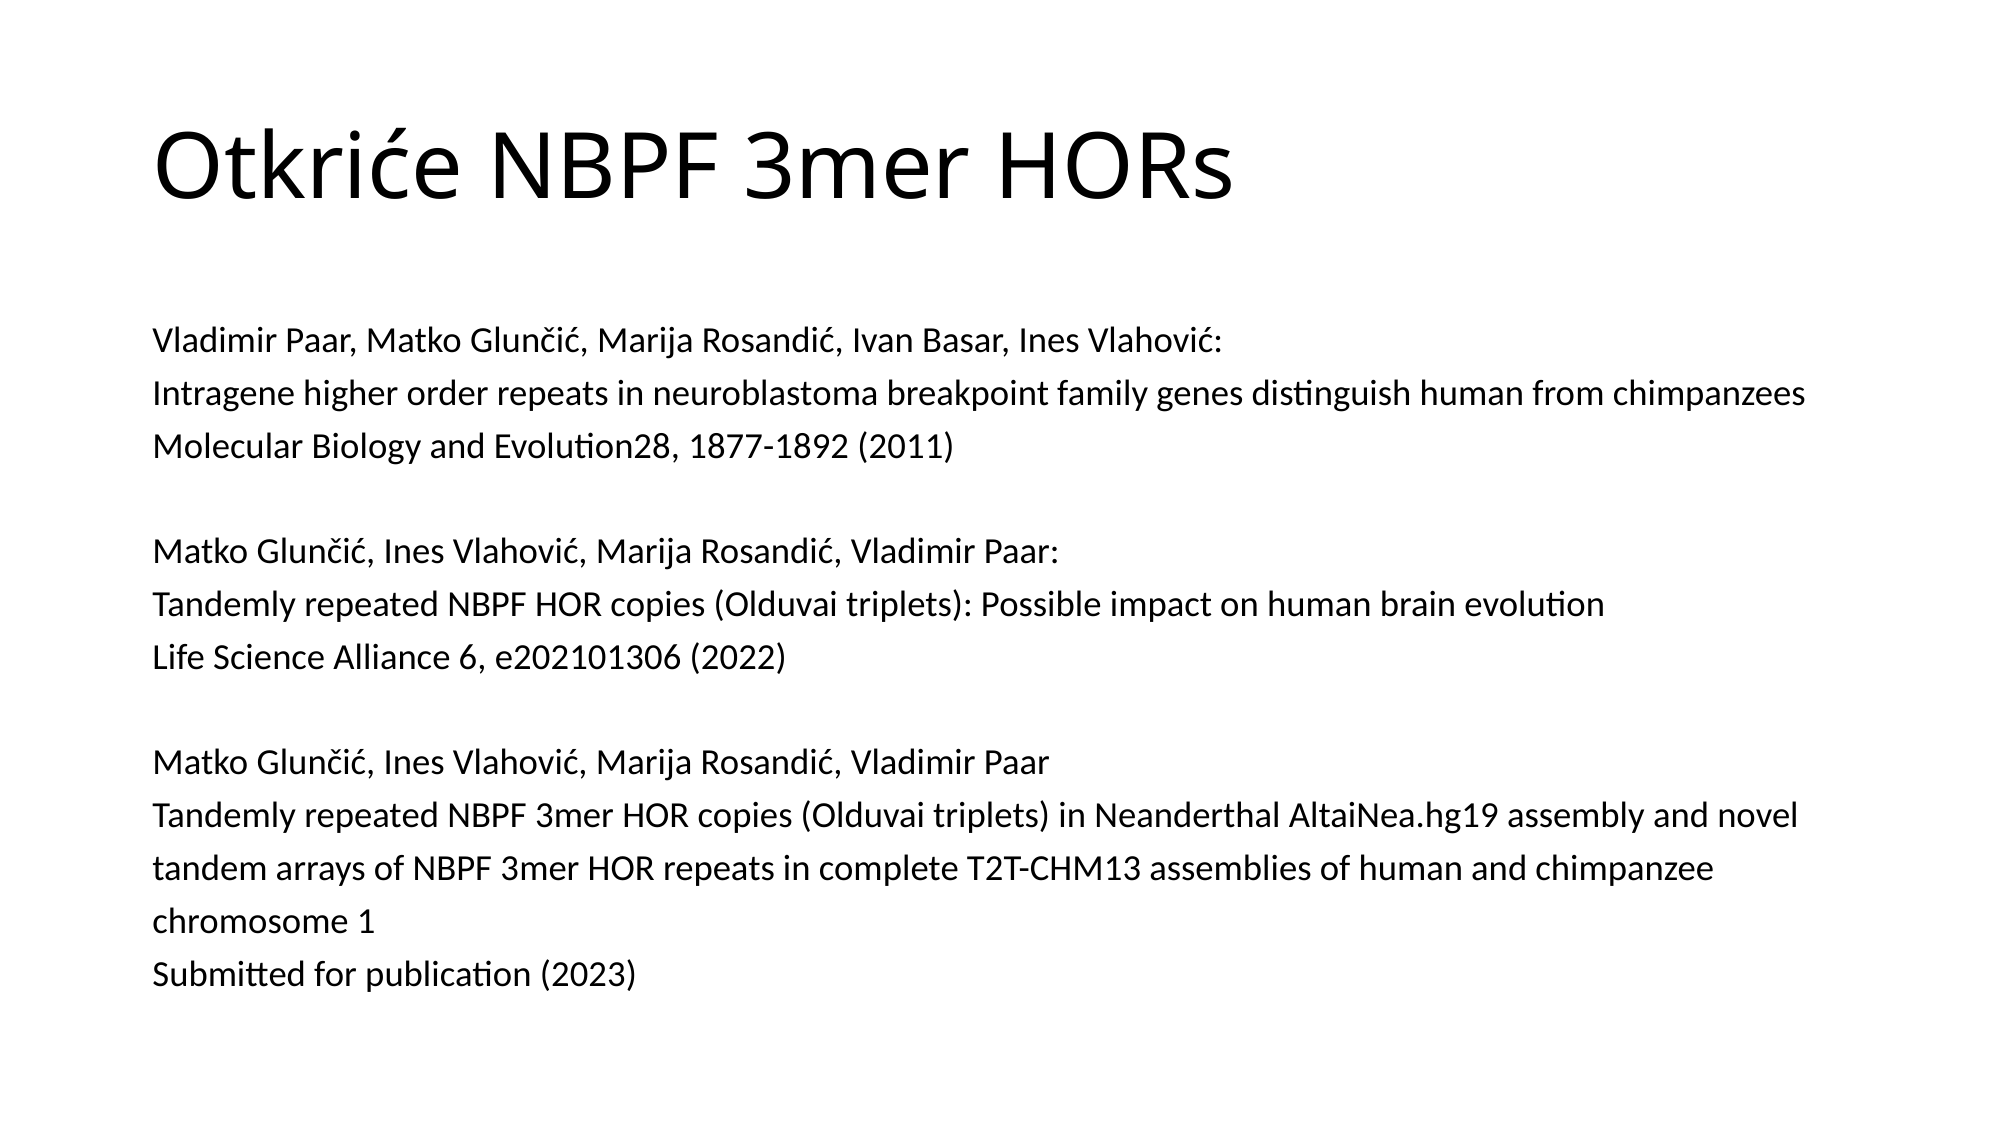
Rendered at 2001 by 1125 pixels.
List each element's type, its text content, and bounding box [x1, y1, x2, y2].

list Vladimir Paar, Matko Glunčić, Marija Rosandić, Ivan Basar, Ines Vlahović: Intragene higher order repeats in neuroblastoma breakpoint family genes distinguish human from chimpanzees Molecular Biology and Evolution28, 1877-1892 (2011) Matko Glunčić, Ines Vlahović, Marija Rosandić, Vladimir Paar: Tandemly repeated NBPF HOR copies (Olduvai triplets): Possible impact on human brain evolution Life Science Alliance 6, e202101306 (2022) Matko Glunčić, Ines Vlahović, Marija Rosandić, Vladimir Paar Tandemly repeated NBPF 3mer HOR copies (Olduvai triplets) in Neanderthal AltaiNea.hg19 assembly and novel tandem arrays of NBPF 3mer HOR repeats in complete T2T-CHM13 assemblies of human and chimpanzee chromosome 1 Submitted for publication (2023) [137, 299, 1863, 1066]
title Otkriće NBPF 3mer HORs [137, 59, 1863, 278]
